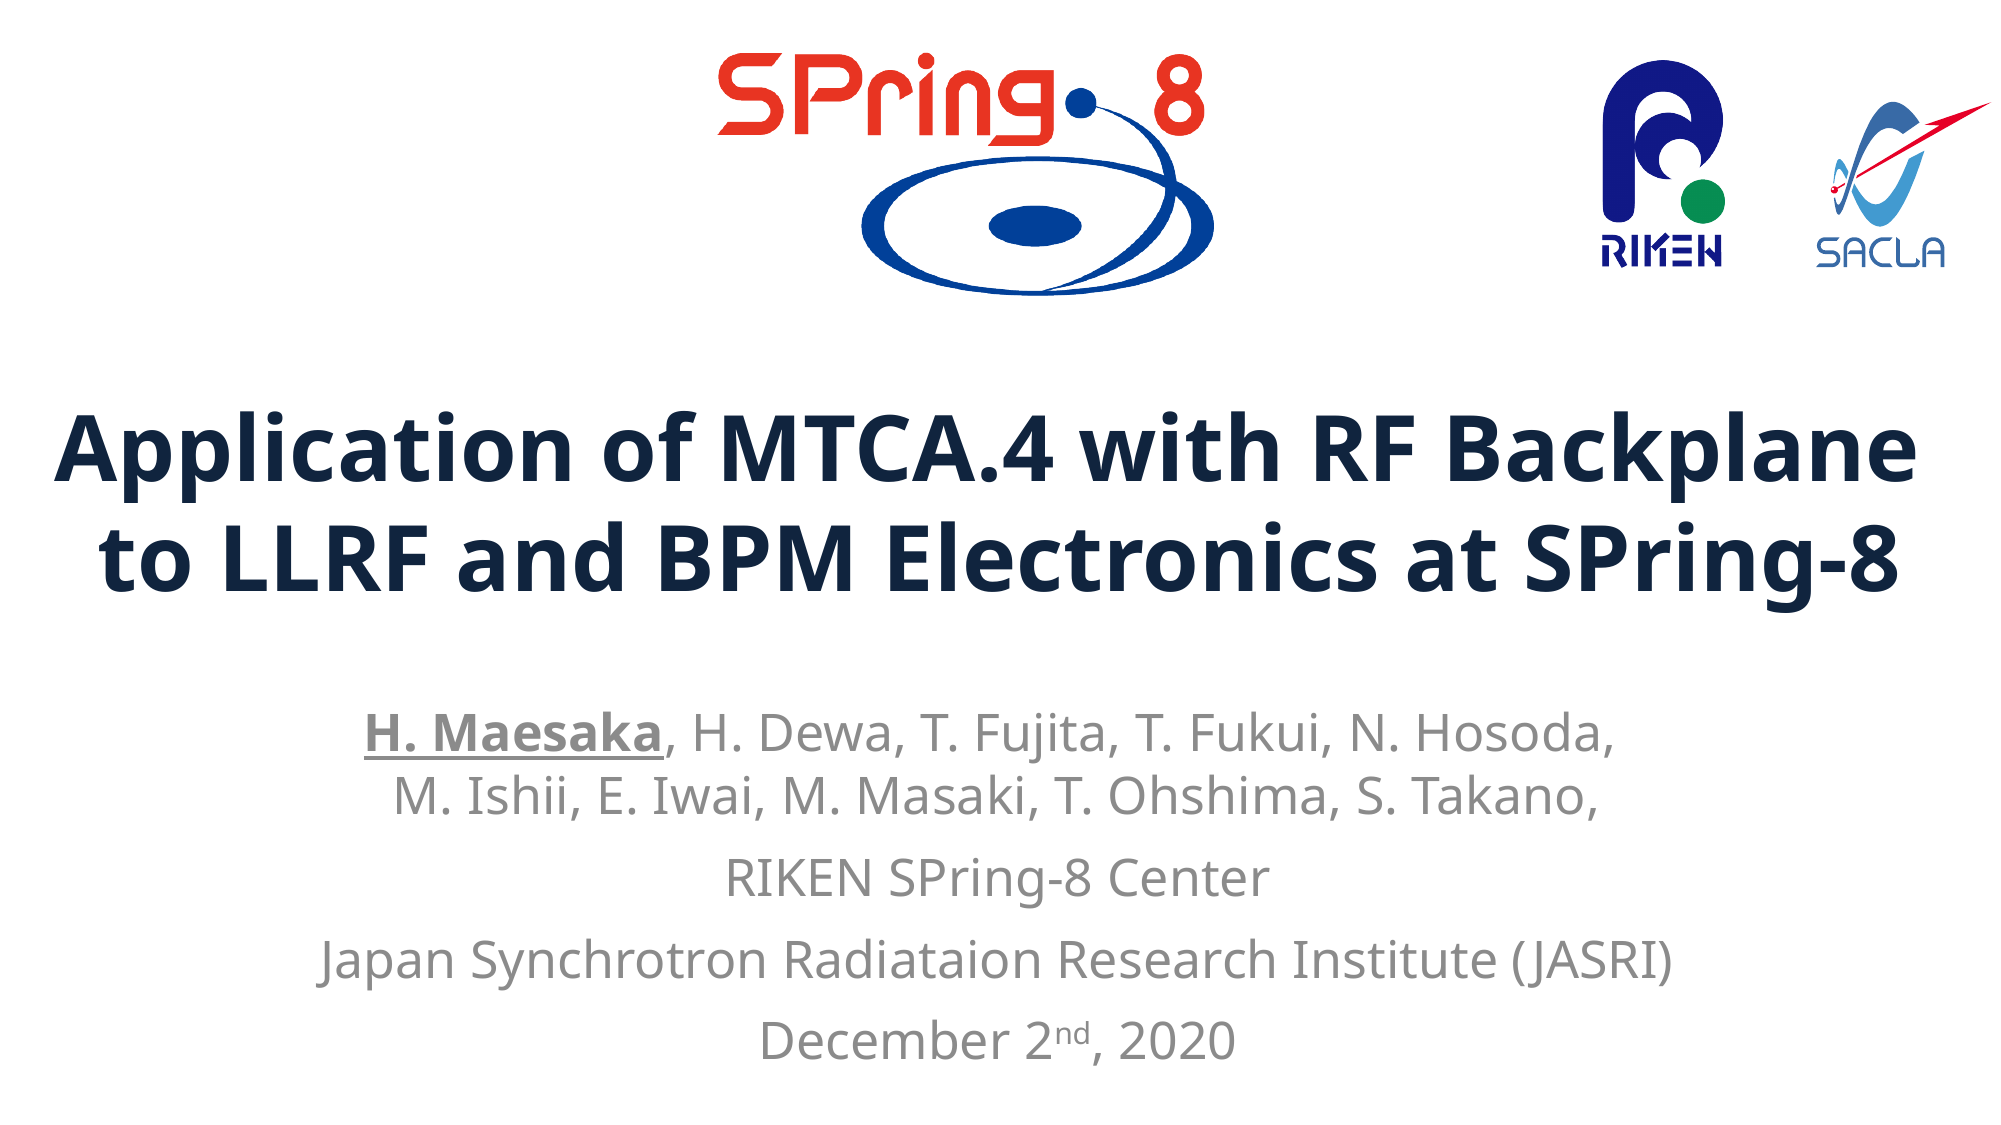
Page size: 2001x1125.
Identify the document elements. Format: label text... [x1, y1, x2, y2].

subtitle H. Maesaka, H. Dewa, T. Fujita, T. Fukui, N. Hosoda, M. Ishii, E. Iwai, M. Masaki, T. Ohshima, S. Takano, RIKEN SPring-8 Center Japan Synchrotron Radiataion Research Institute (JASRI) December 2nd, 2020 [263, 692, 1733, 1084]
title Application of MTCA.4 with RF Backplane to LLRF and BPM Electronics at SPring-8 [25, 326, 1975, 658]
picture [1602, 60, 1725, 268]
picture [687, 19, 1241, 324]
